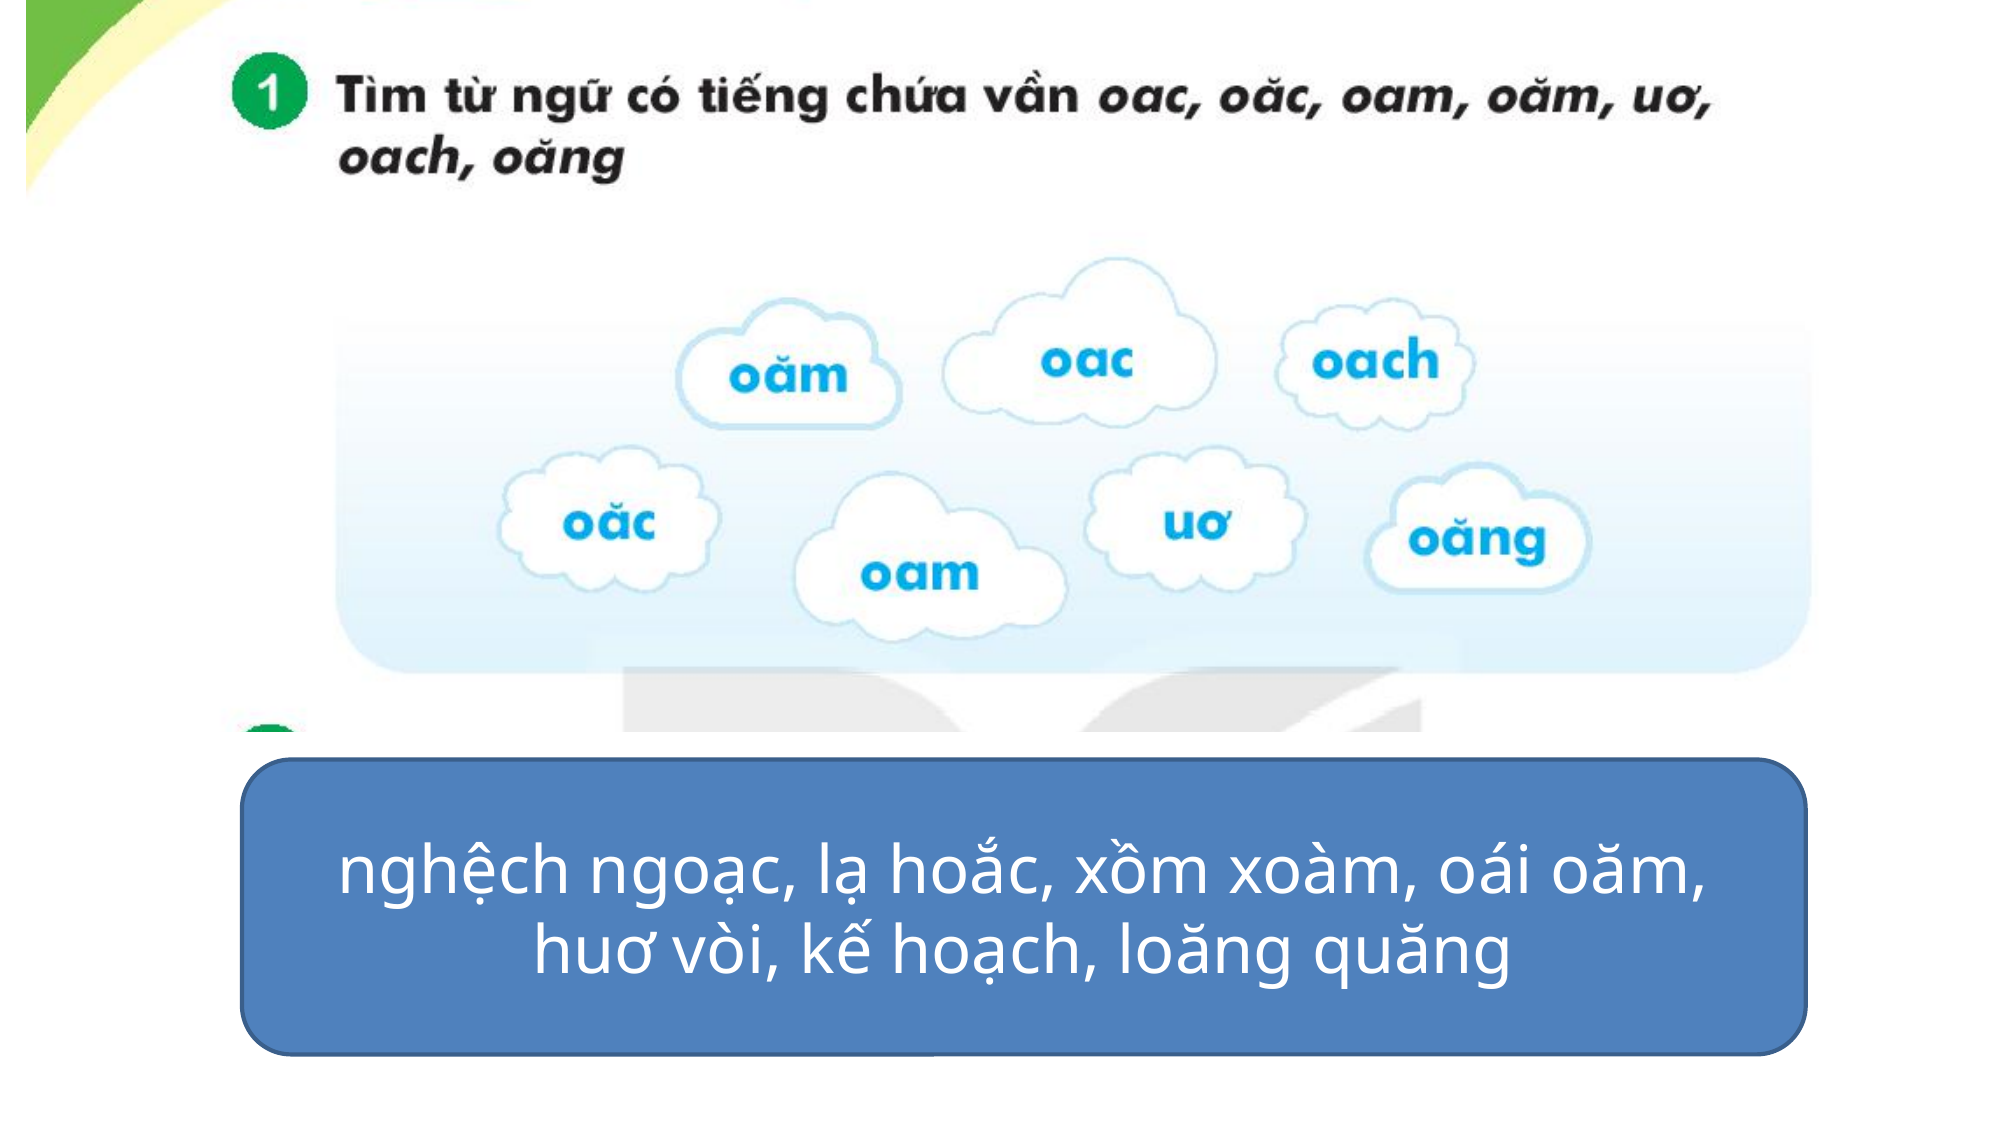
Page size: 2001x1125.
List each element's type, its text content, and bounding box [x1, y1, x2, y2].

picture [23, 0, 2001, 732]
text_box nghệch ngoạc, lạ hoắc, xồm xoàm, oái oăm, huơ vòi, kế hoạch, loăng quăng [239, 757, 1808, 1057]
